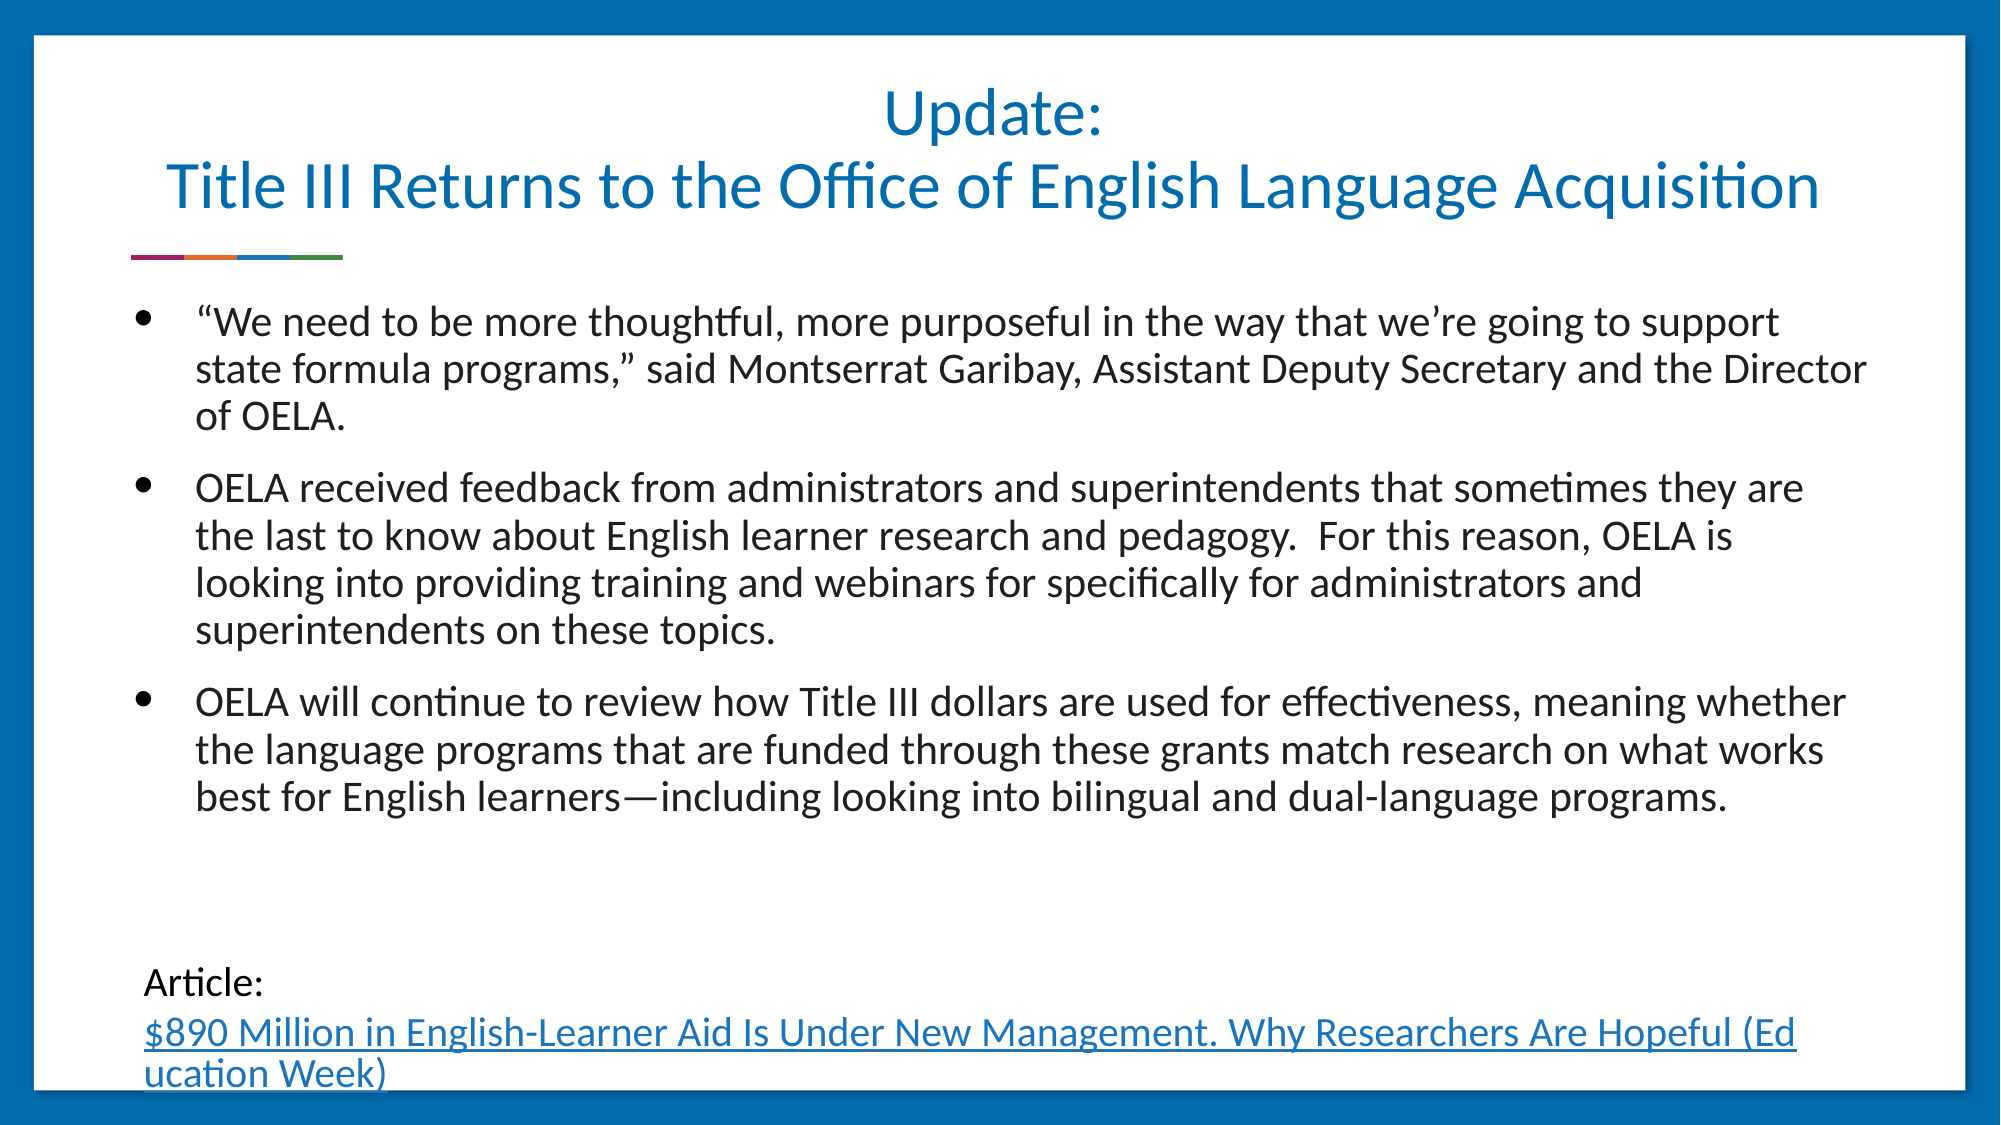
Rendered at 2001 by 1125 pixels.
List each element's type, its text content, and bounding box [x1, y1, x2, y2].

list “We need to be more thoughtful, more purposeful in the way that we’re going to support state formula programs,” said Montserrat Garibay, Assistant Deputy Secretary and the Director of OELA. OELA received feedback from administrators and superintendents that sometimes they are the last to know about English learner research and pedagogy. For this reason, OELA is looking into providing training and webinars for specifically for administrators and superintendents on these topics. OELA will continue to review how Title III dollars are used for effectiveness, meaning whether the language programs that are funded through these grants match research on what works best for English learners—including looking into bilingual and dual-language programs. [117, 230, 1887, 1068]
title Update: Title III Returns to the Office of English Language Acquisition [117, 34, 1887, 230]
text_box Article: $890 Million in English-Learner Aid Is Under New Management. Why Researchers Are Hopeful (Education Week) [128, 939, 1819, 1091]
